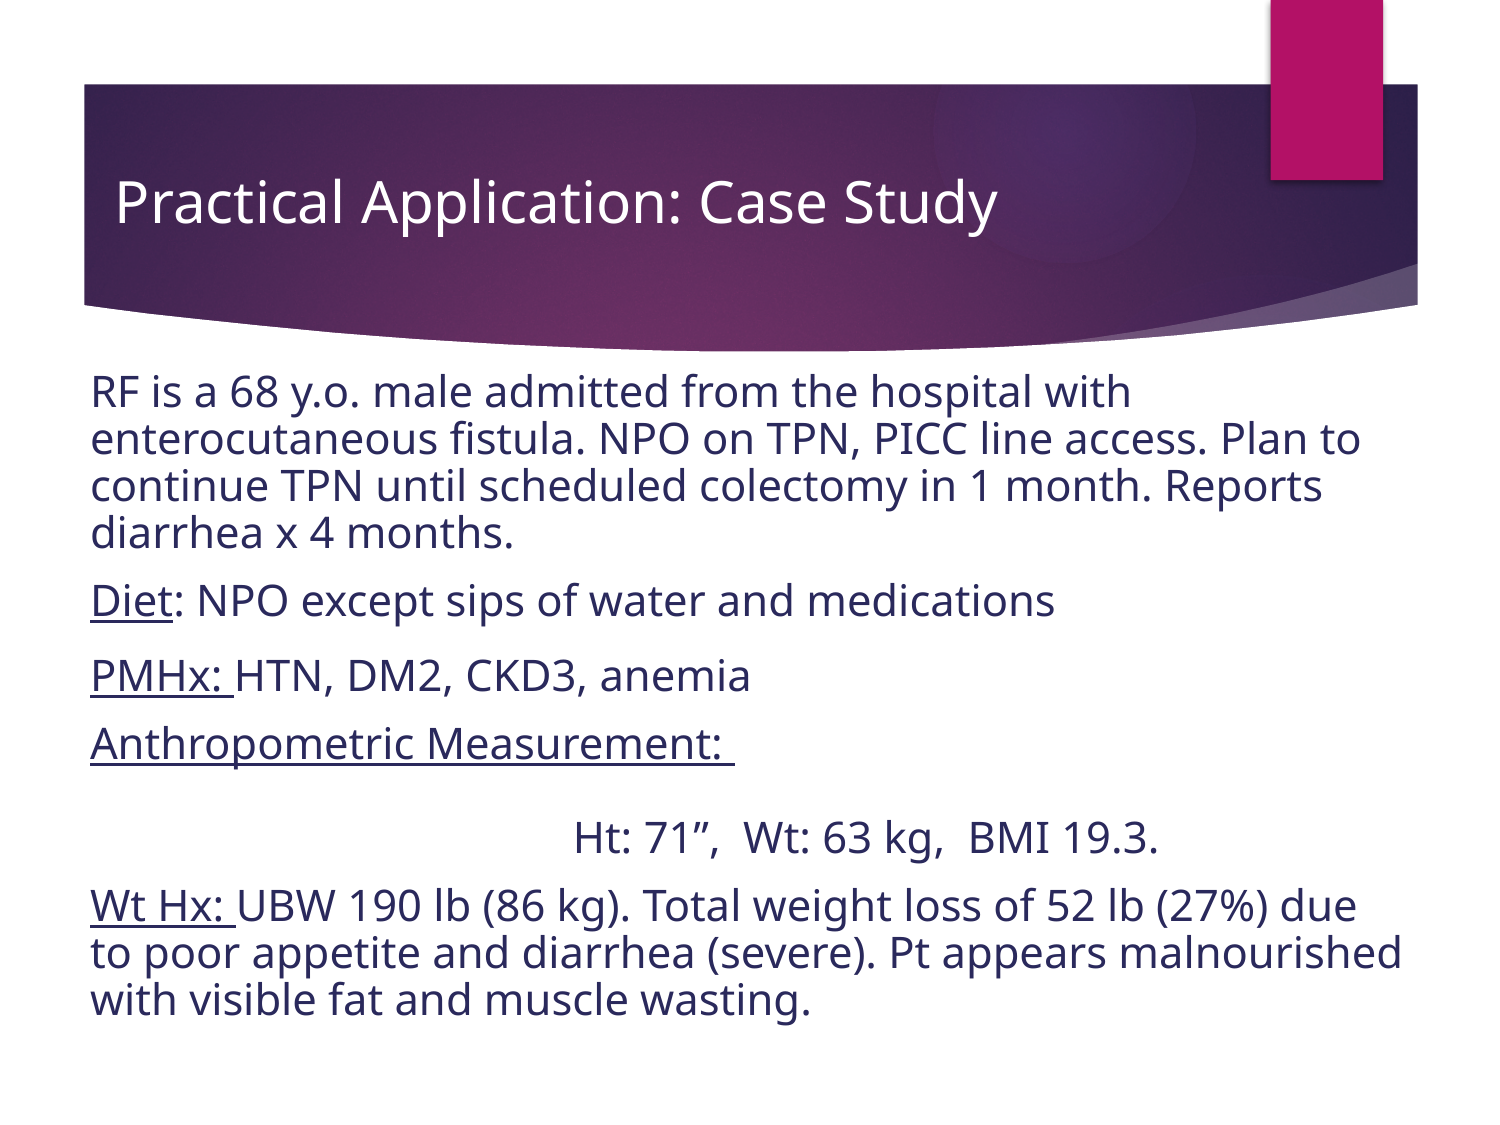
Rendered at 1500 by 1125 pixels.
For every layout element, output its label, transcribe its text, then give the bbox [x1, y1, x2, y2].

title Practical Application: Case Study [99, 112, 1498, 288]
list RF is a 68 y.o. male admitted from the hospital with enterocutaneous fistula. NPO on TPN, PICC line access. Plan to continue TPN until scheduled colectomy in 1 month. Reports diarrhea x 4 months. Diet: NPO except sips of water and medications PMHx: HTN, DM2, CKD3, anemia Anthropometric Measurement: Ht: 71”, Wt: 63 kg, BMI 19.3. Wt Hx: UBW 190 lb (86 kg). Total weight loss of 52 lb (27%) due to poor appetite and diarrhea (severe). Pt appears malnourished with visible fat and muscle wasting. [75, 362, 1425, 1041]
